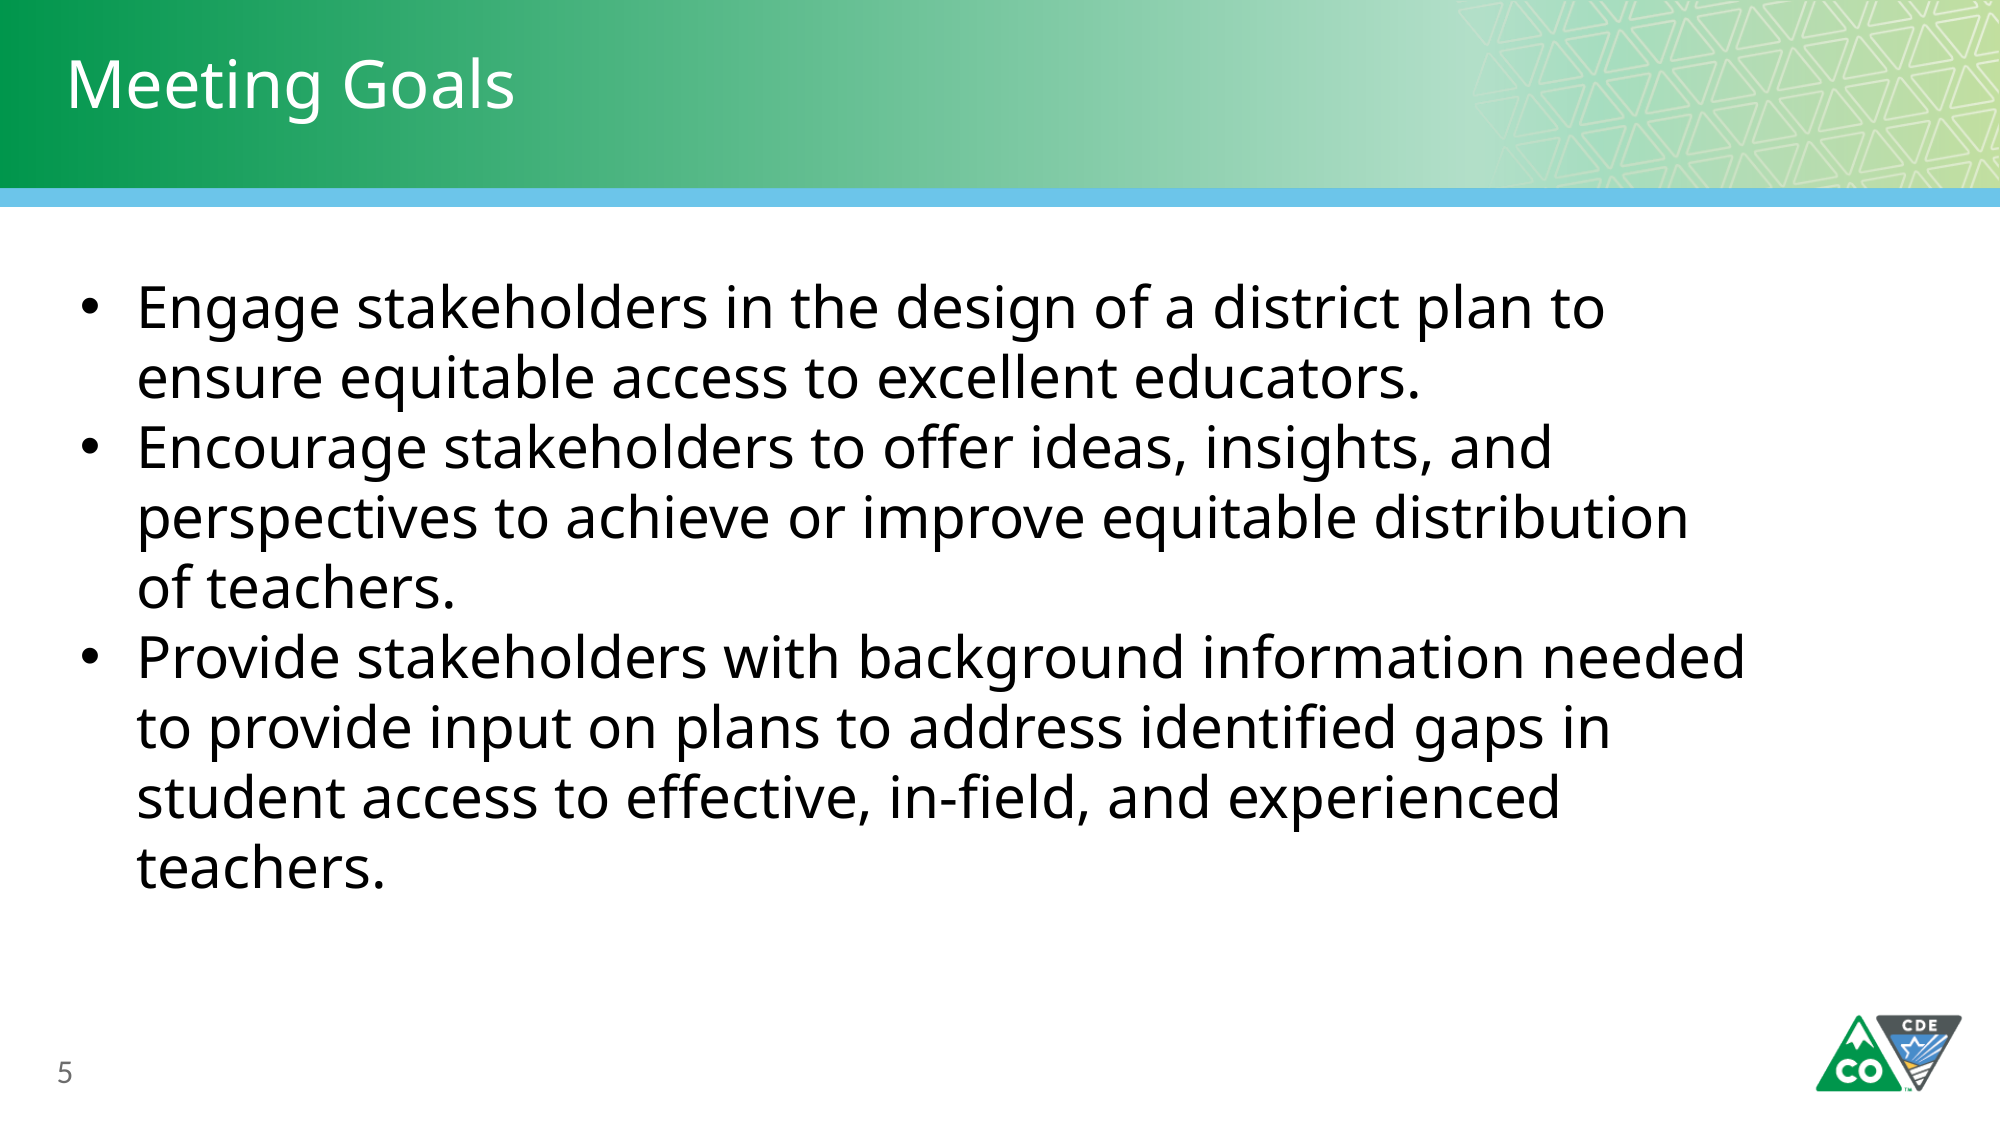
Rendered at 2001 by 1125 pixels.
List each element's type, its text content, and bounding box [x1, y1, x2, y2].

picture [0, 0, 2000, 207]
title Meeting Goals [65, 51, 1569, 169]
slide_number 5 [13, 1042, 117, 1103]
text_box Engage stakeholders in the design of a district plan to ensure equitable access to excellent educators. Encourage stakeholders to offer ideas, insights, and perspectives to achieve or improve equitable distribution of teachers. Provide stakeholders with background information needed to provide input on plans to address identified gaps in student access to effective, in-field, and experienced teachers. [65, 262, 1766, 958]
picture [1803, 1006, 1972, 1099]
